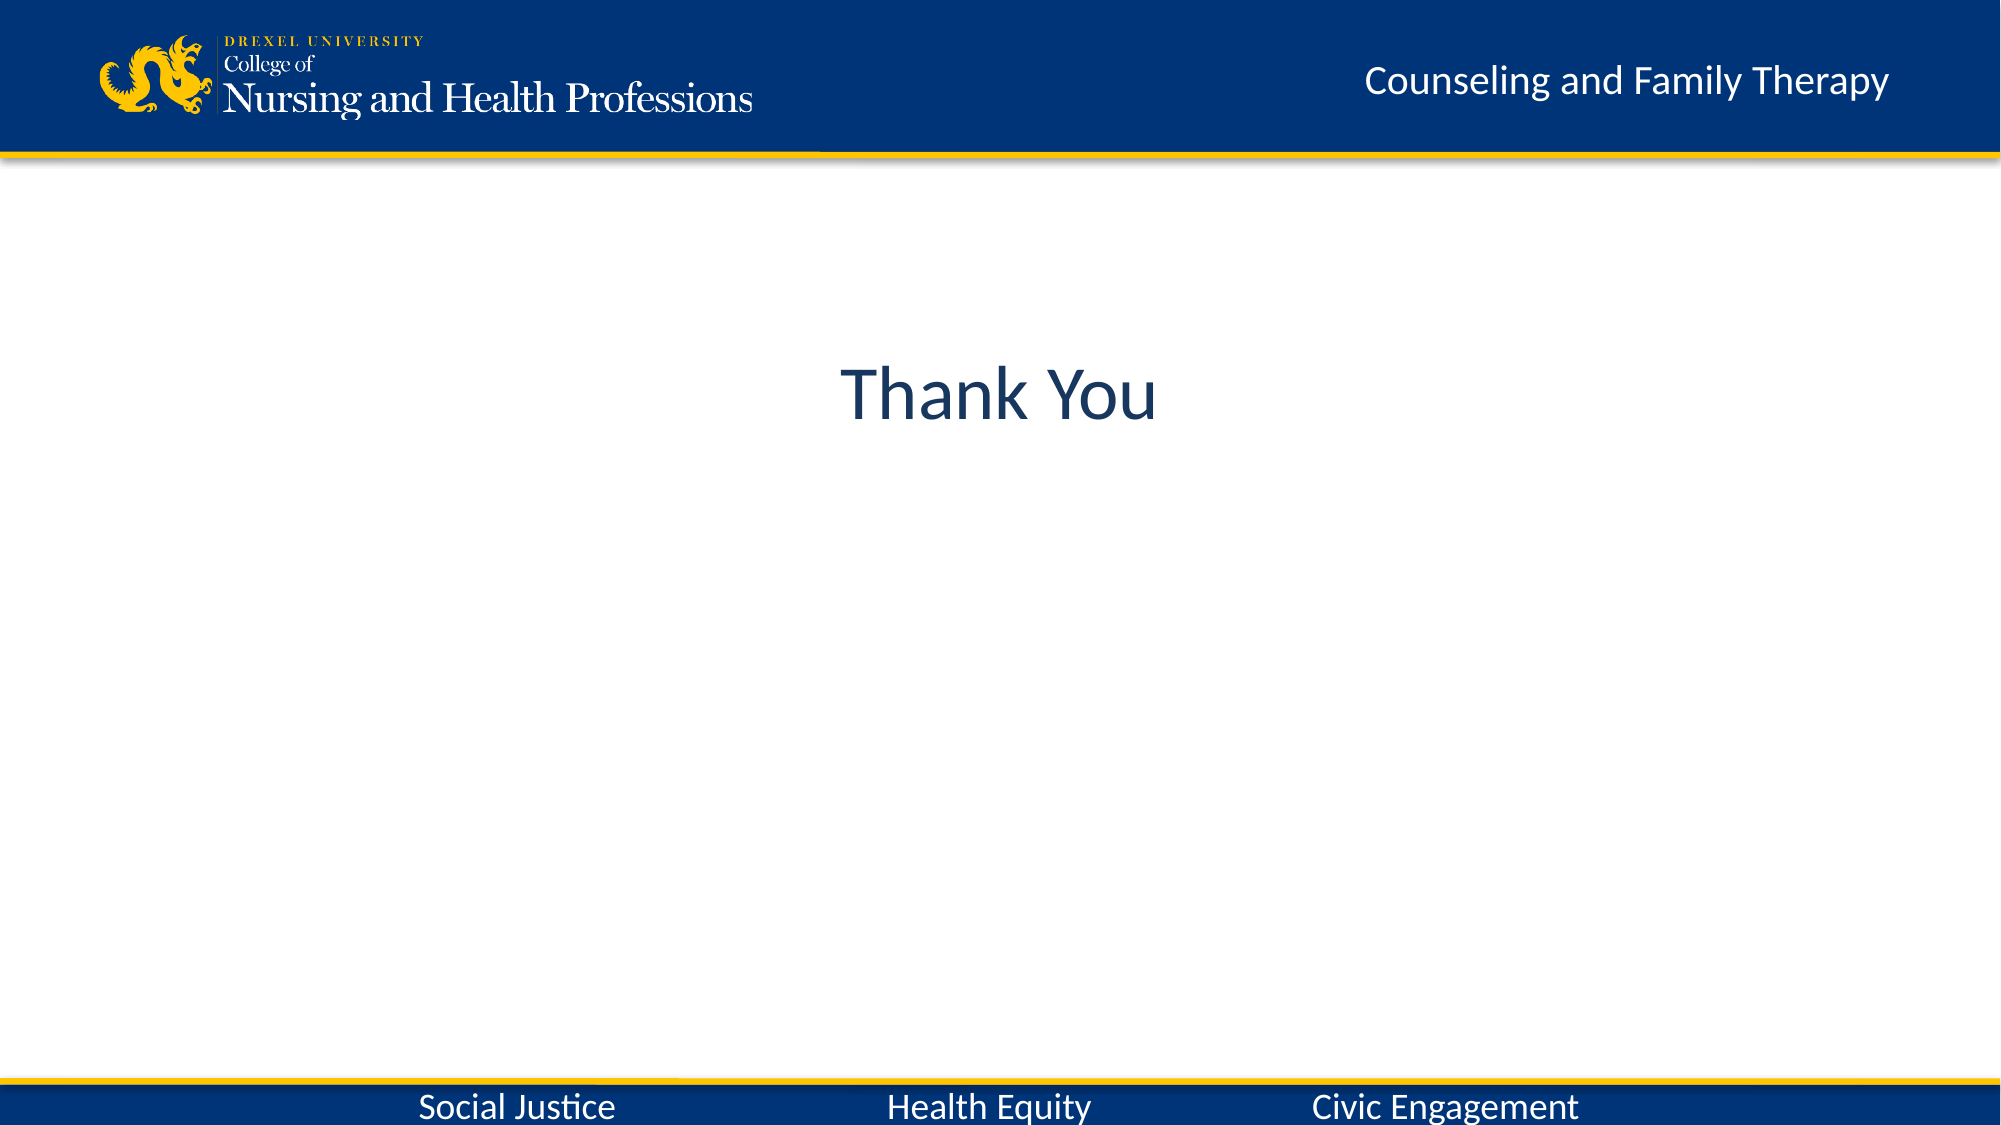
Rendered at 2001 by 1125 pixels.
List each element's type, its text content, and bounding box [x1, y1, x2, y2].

title Thank You [99, 335, 1900, 443]
